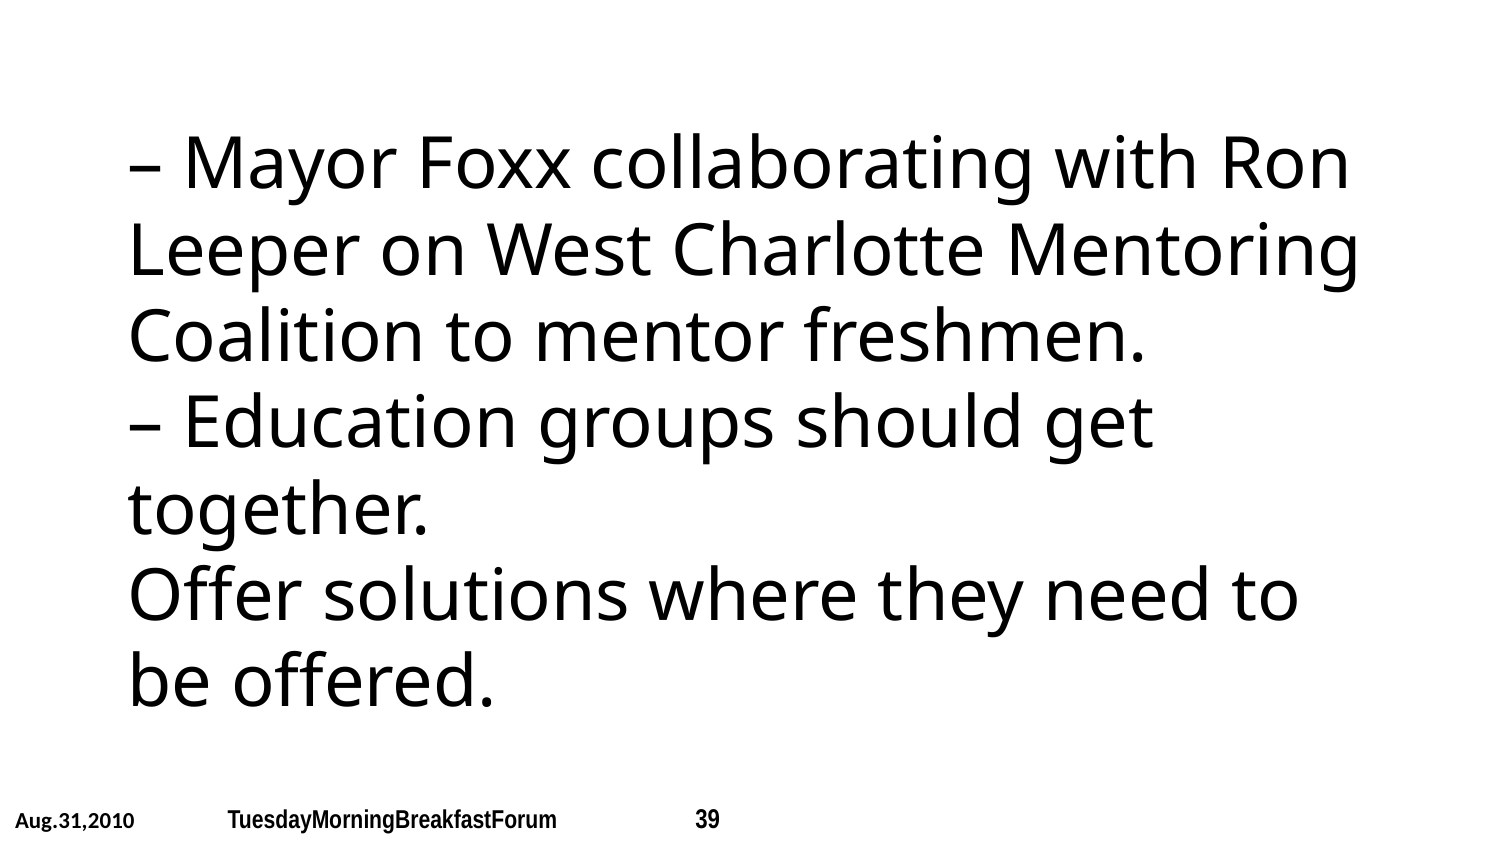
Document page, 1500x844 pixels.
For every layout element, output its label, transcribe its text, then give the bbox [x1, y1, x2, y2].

subtitle Aug.31,2010 TuesdayMorningBreakfastForum 39 [0, 784, 1500, 844]
title – Mayor Foxx collaborating with Ron Leeper on West Charlotte Mentoring Coalition to mentor freshmen. – Education groups should get together. Offer solutions where they need to be offered. [112, 109, 1388, 784]
